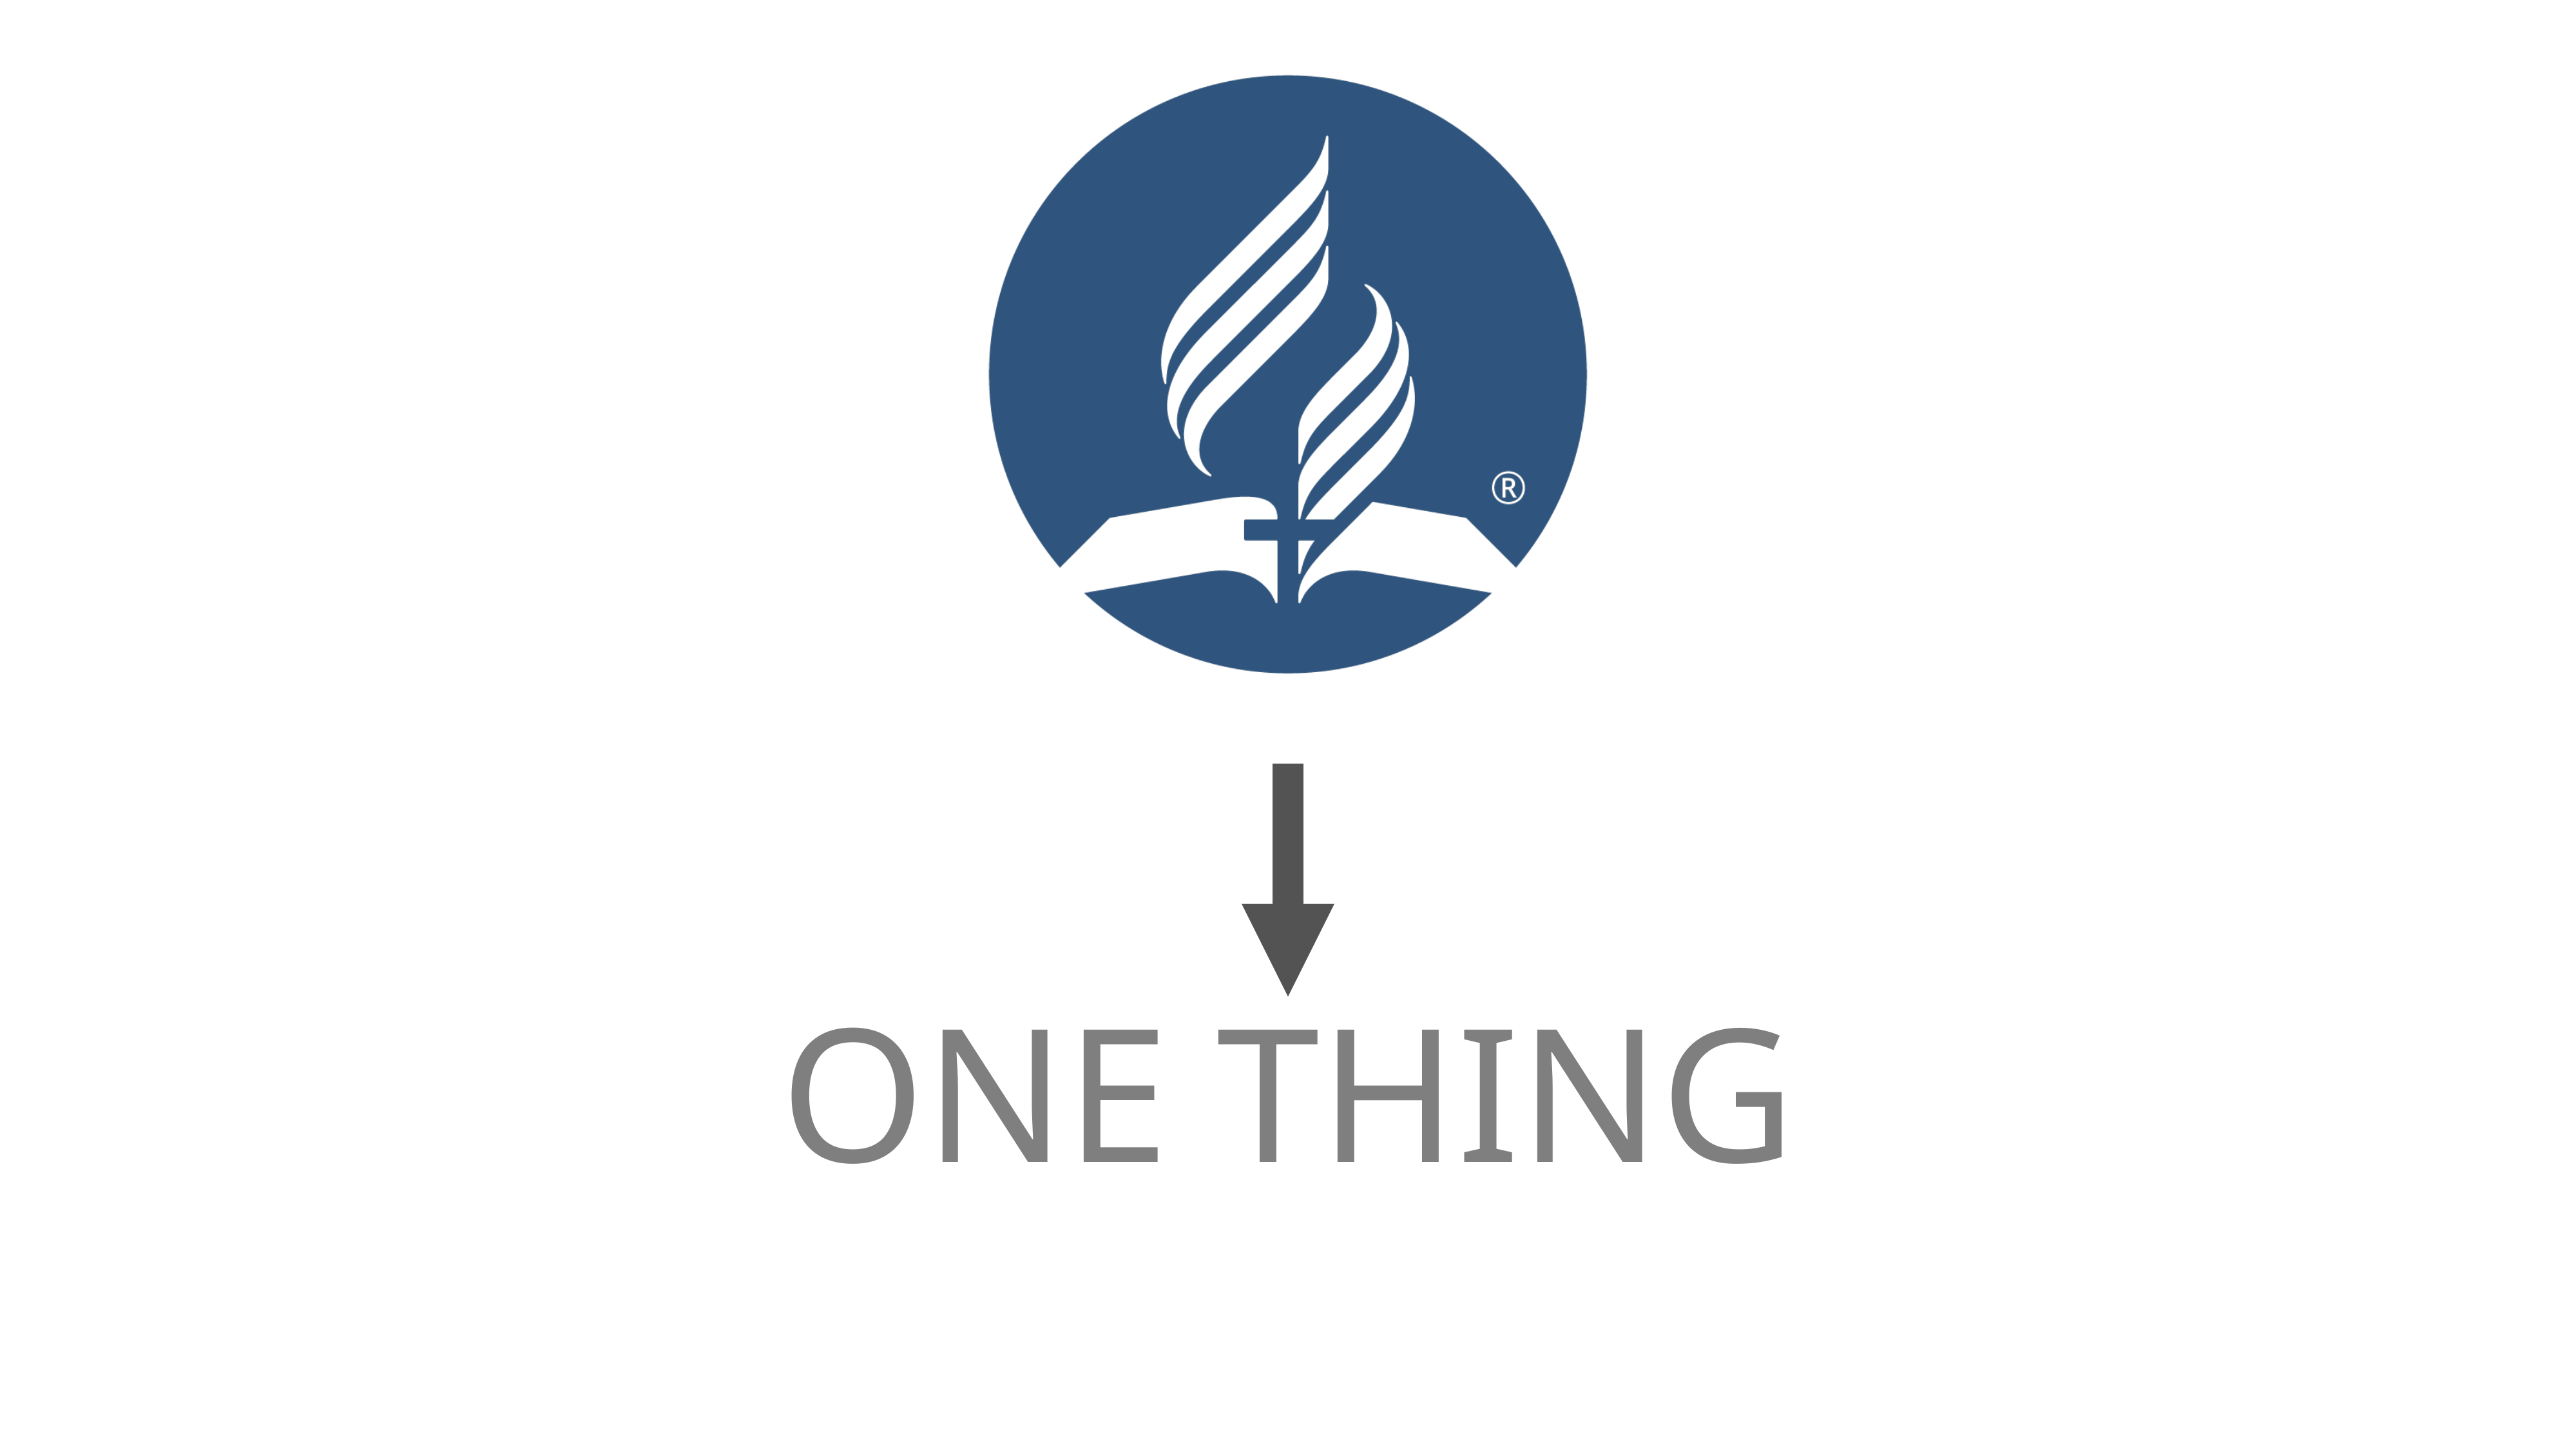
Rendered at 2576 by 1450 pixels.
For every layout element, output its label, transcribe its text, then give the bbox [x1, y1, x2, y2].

picture [917, 3, 1659, 746]
text_box [1283, 763, 1293, 997]
text_box ONE THING [775, 1015, 1801, 1203]
